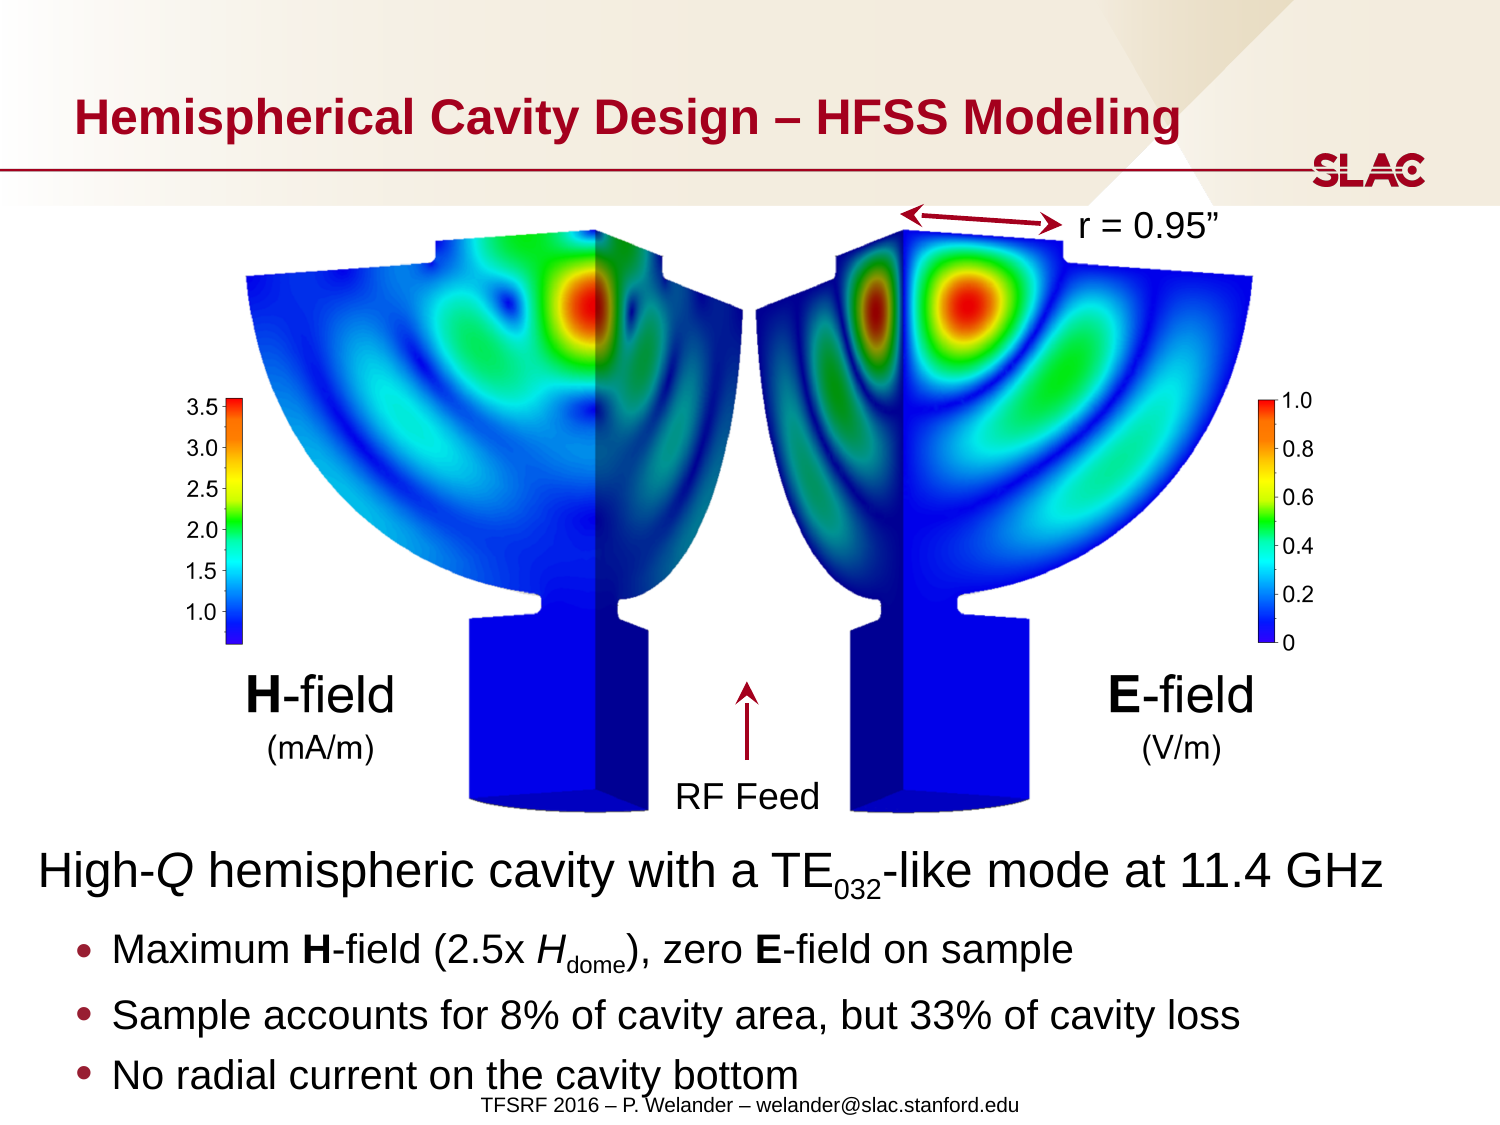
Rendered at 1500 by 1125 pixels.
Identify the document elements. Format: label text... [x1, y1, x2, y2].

text_box r = 0.95” [1063, 193, 1234, 223]
list High-Q hemispheric cavity with a TE032-like mode at 11.4 GHz Maximum H-field (2.5x Hdome), zero E-field on sample Sample accounts for 8% of cavity area, but 33% of cavity loss No radial current on the cavity bottom [37, 837, 1488, 1100]
title Hemispherical Cavity Design – HFSS Modeling [74, 21, 1404, 145]
picture [187, 224, 1313, 818]
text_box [899, 213, 1063, 226]
picture [0, 0, 1500, 206]
